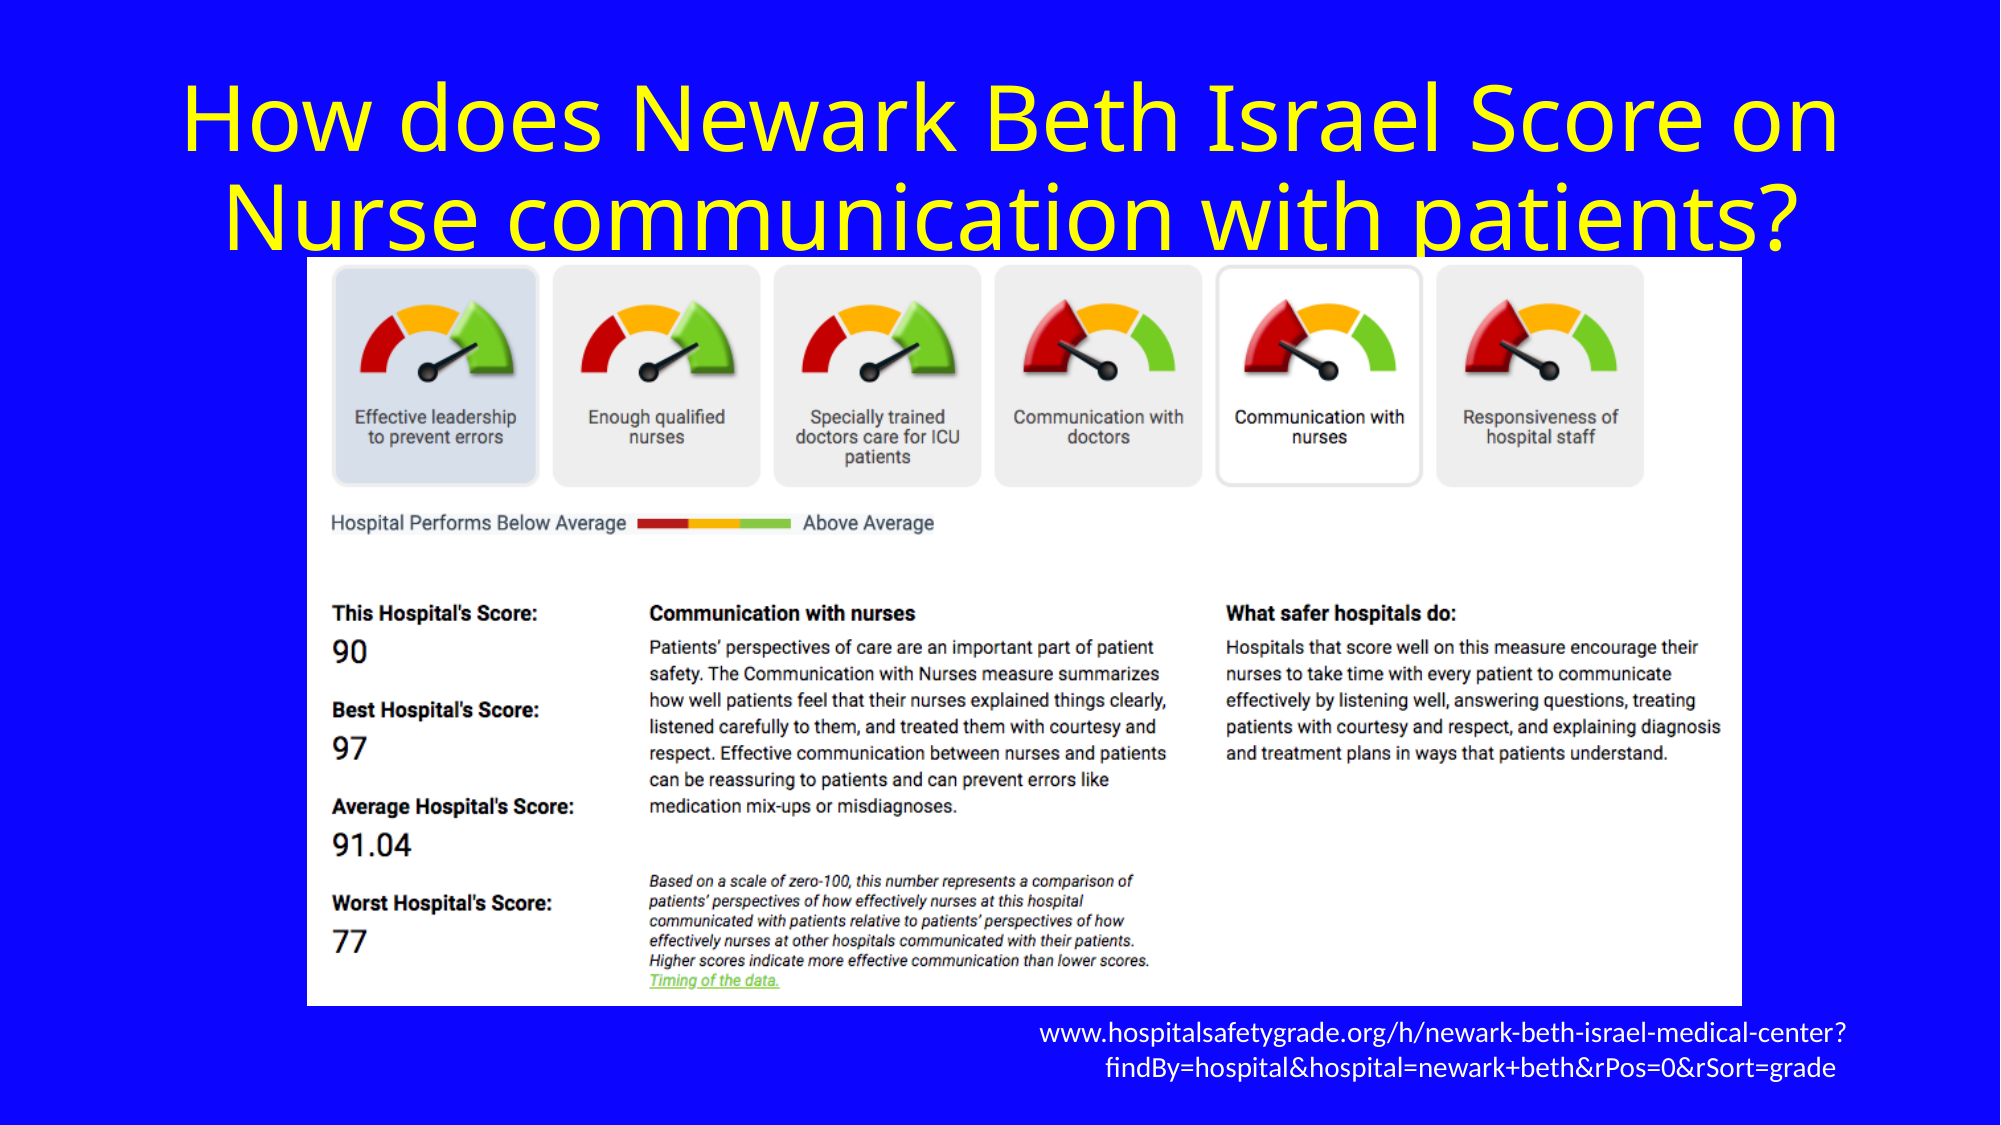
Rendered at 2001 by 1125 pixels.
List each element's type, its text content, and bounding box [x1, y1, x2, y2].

text_box www.hospitalsafetygrade.org/h/newark-beth-israel-medical-center?findBy=hospital&hospital=newark+beth&rPos=0&rSort=grade [1024, 1005, 1962, 1091]
title How does Newark Beth Israel Score on Nurse communication with patients? [148, 62, 1874, 281]
picture [307, 257, 1742, 1006]
